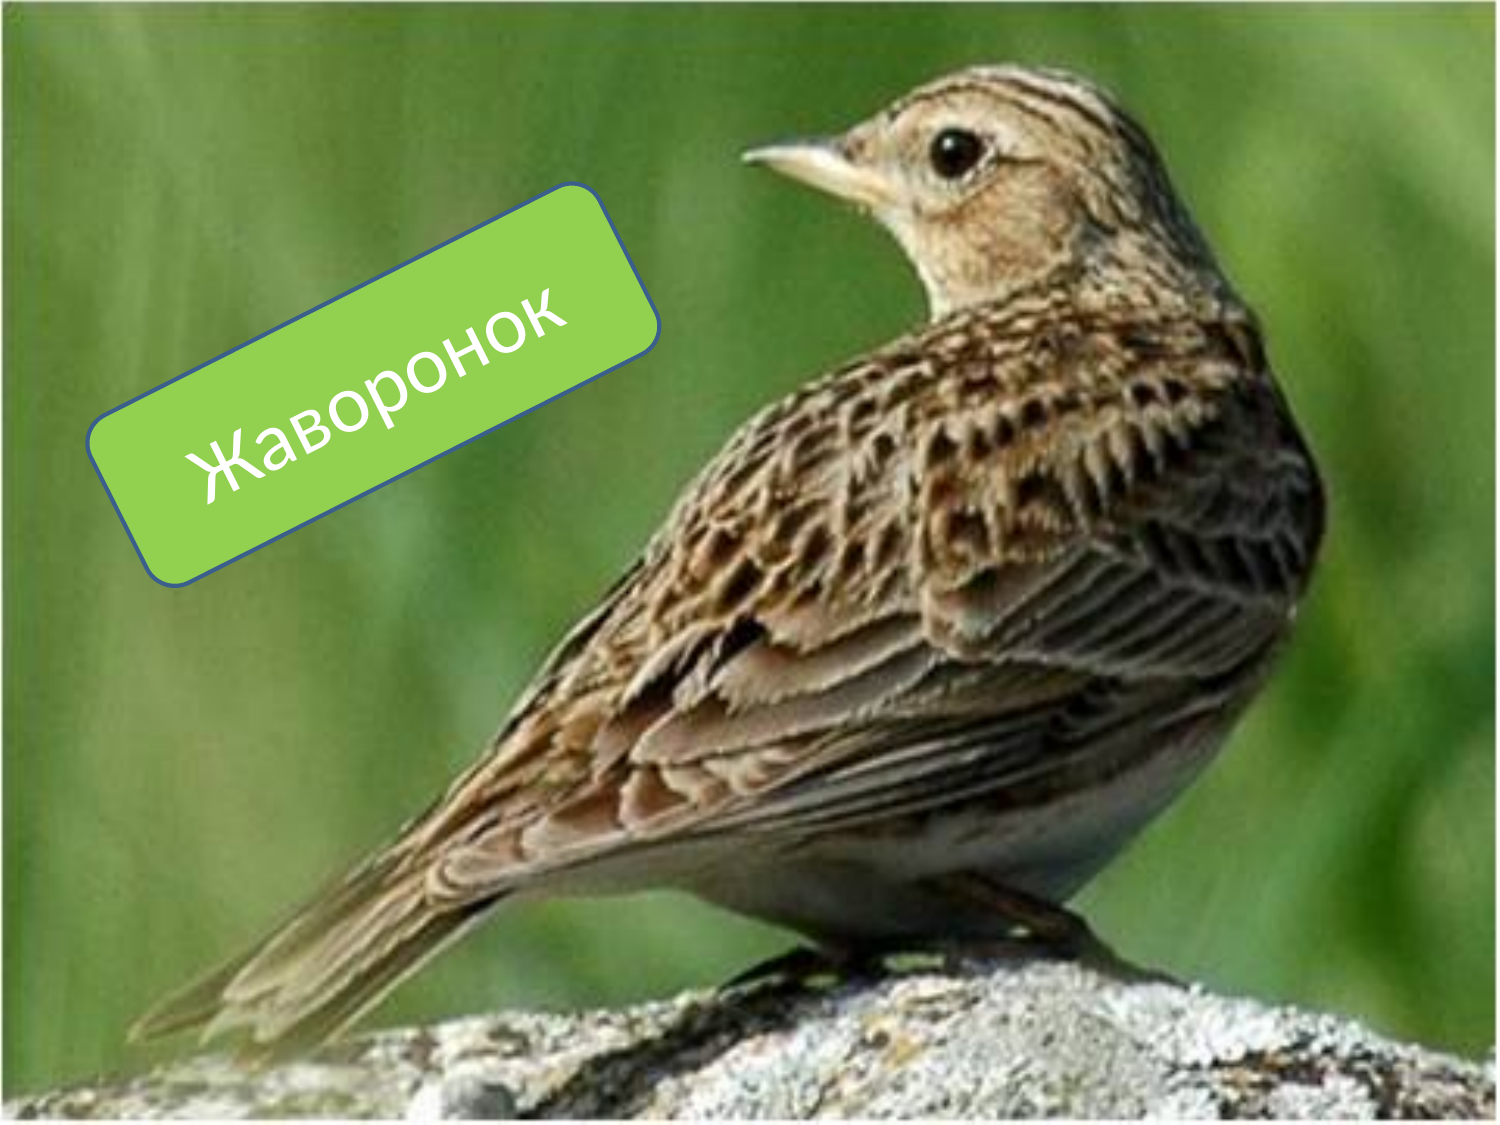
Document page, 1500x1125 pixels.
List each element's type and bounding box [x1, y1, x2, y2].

list [0, 0, 1500, 1125]
